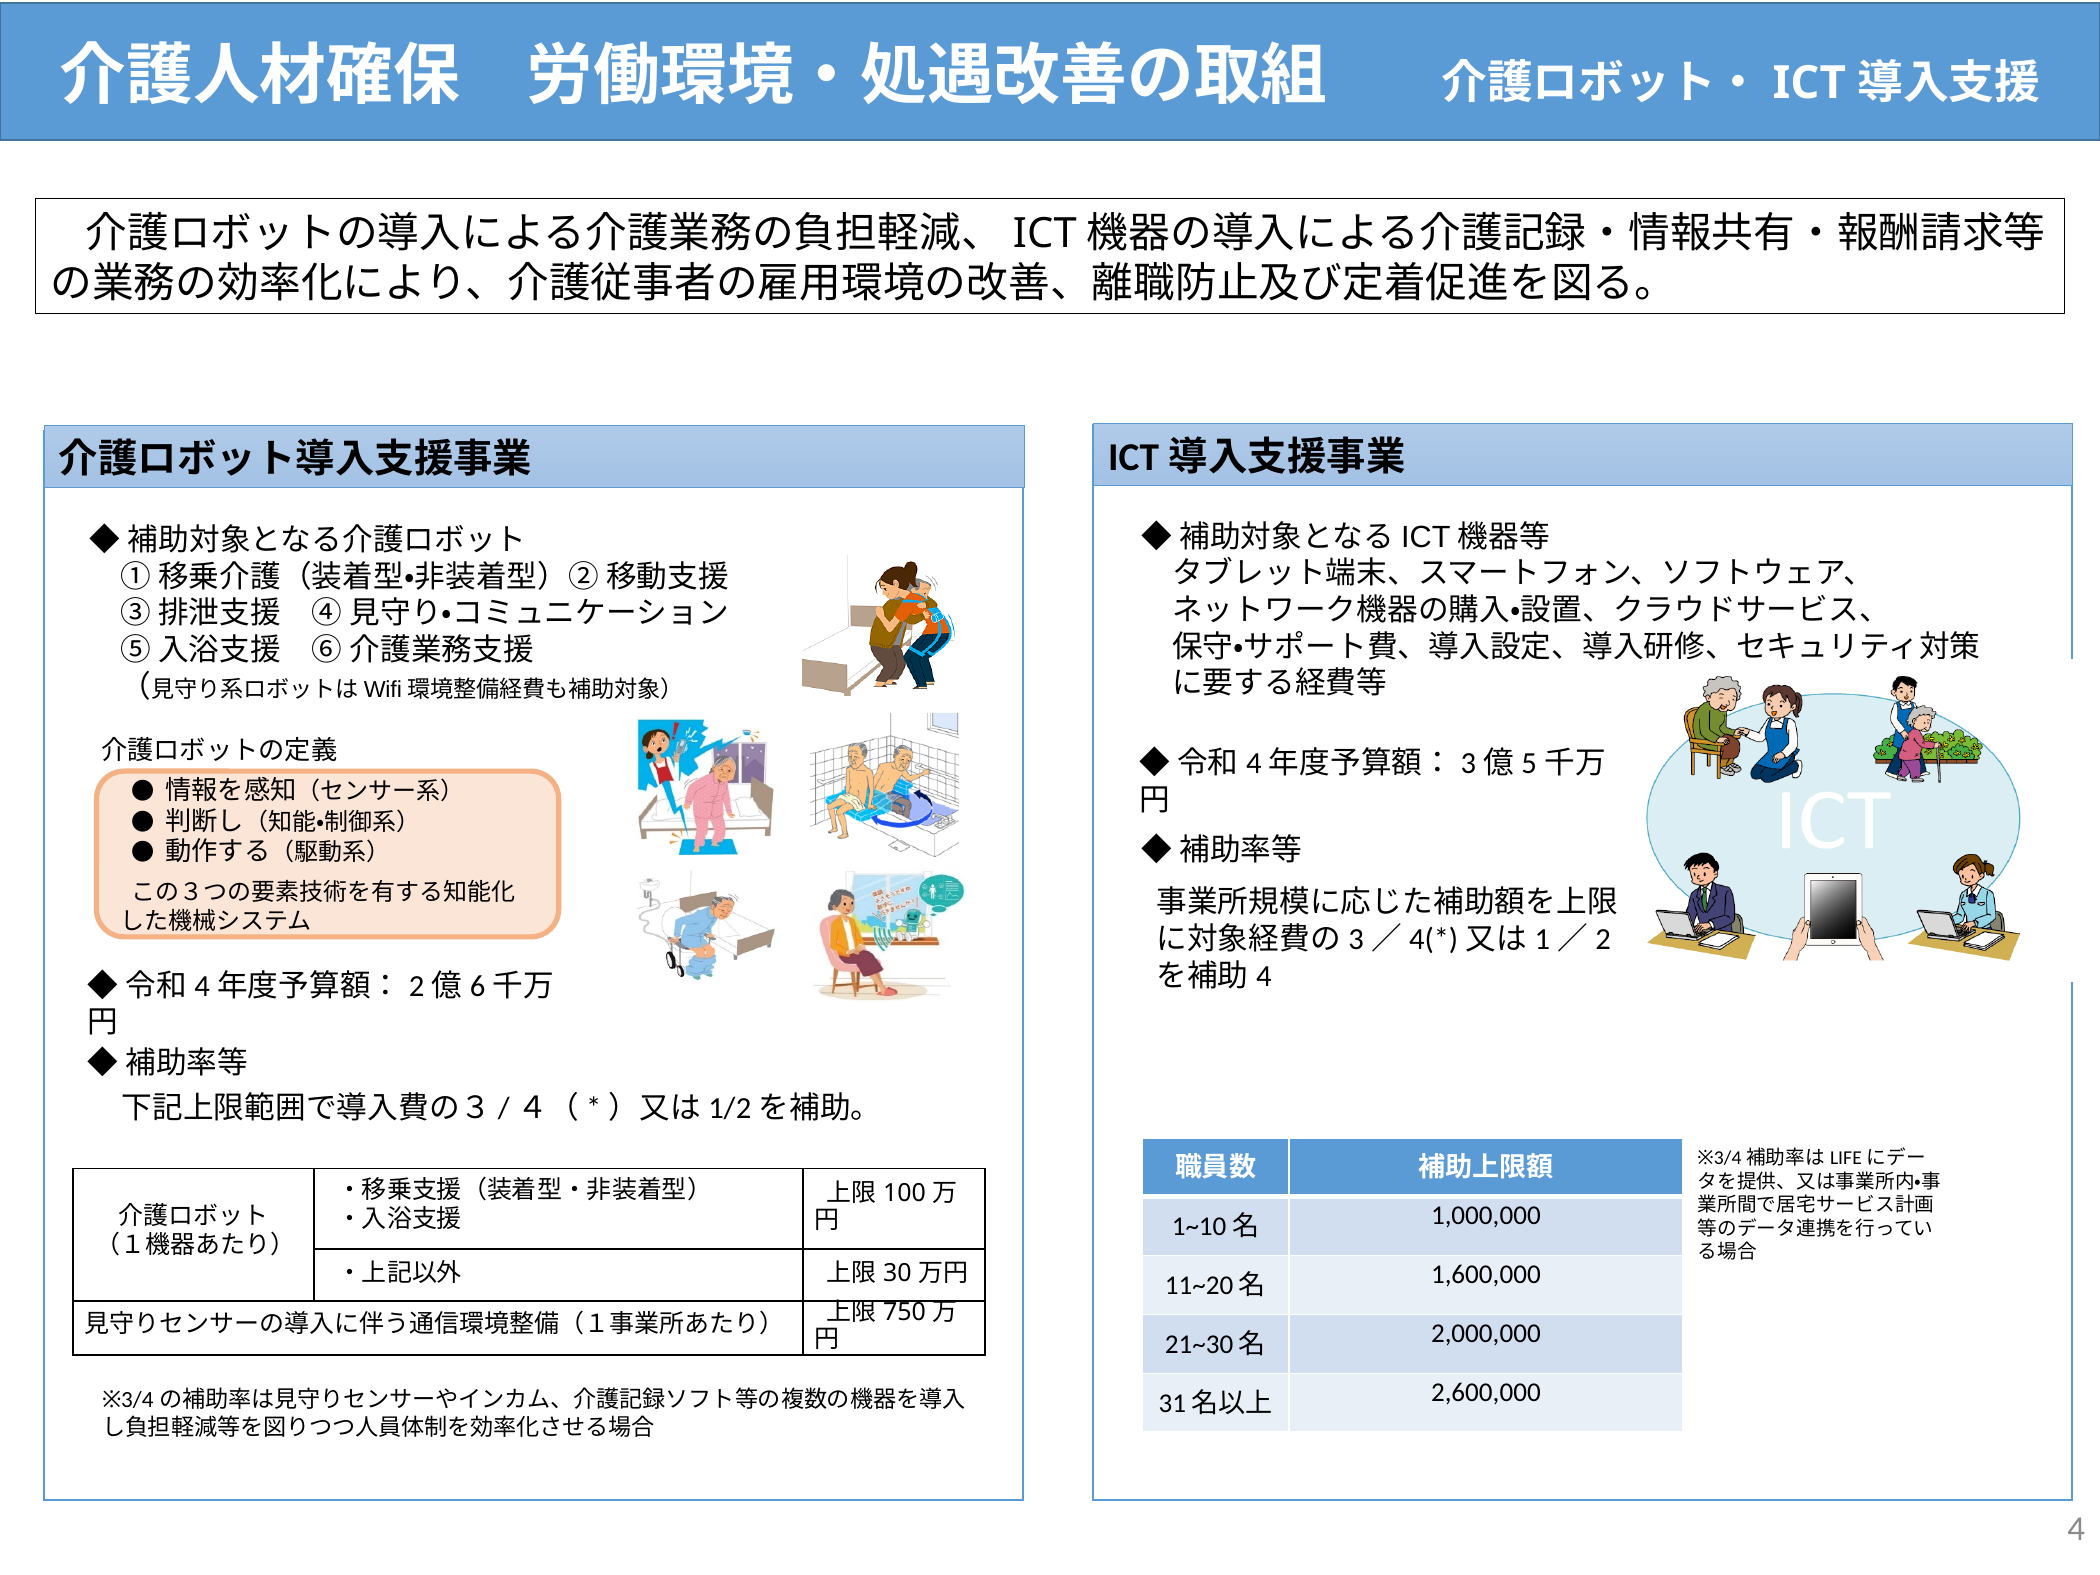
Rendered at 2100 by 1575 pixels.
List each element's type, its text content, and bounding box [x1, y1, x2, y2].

picture [810, 713, 966, 1002]
slide_number 4 [1627, 1484, 2100, 1569]
text_box 介護ロボットの定義 [86, 726, 416, 773]
text_box ◆補助対象となる介護ロボット ① 移乗介護（装着型・非装着型）② 移動支援 ③ 排泄支援 ④ 見守り・コミュニケーション ⑤ 入浴支援 ⑥ 介護業務支援 （見守り系ロボットはWifi環境整備経費も補助対象） [75, 512, 999, 748]
text_box [1092, 424, 2073, 1501]
table_cell 2,600,000 [1290, 1374, 1682, 1431]
text_box ◆補助率等 [1126, 822, 1600, 874]
text_box 介護ロボット導入支援事業 [44, 425, 1025, 488]
text_box ◆令和4年度予算額：3億5千万円 [1124, 736, 1606, 825]
picture [1606, 659, 2073, 982]
picture [941, 620, 948, 633]
table_cell 31名以上 [1143, 1374, 1288, 1431]
text_box 介護ロボットの導入による介護業務の負担軽減、ICT機器の導入による介護記録・情報共有・報酬請求等の業務の効率化により、介護従事者の雇用環境の改善、離職防止及び定着促進を図る。 [35, 198, 2065, 314]
table_cell 11~20名 [1143, 1256, 1288, 1314]
table_cell 21~30名 [1143, 1315, 1288, 1373]
table_cell 1,600,000 [1290, 1256, 1682, 1314]
text_box ※3/4の補助率は見守りセンサーやインカム、介護記録ソフト等の複数の機器を導入し負担軽減等を図りつつ人員体制を効率化させる場合 [87, 1377, 999, 1448]
picture [802, 555, 955, 696]
table_cell 2,000,000 [1290, 1315, 1682, 1373]
text_box ◆令和4年度予算額：2億6千万円 [72, 958, 581, 1047]
table_cell 上限750万円 [804, 1302, 984, 1354]
table_header 補助上限額 [1290, 1139, 1682, 1194]
text_box [43, 430, 1024, 1501]
table_header 職員数 [1143, 1139, 1288, 1194]
table_cell 見守りセンサーの導入に伴う通信環境整備（１事業所あたり） [74, 1302, 802, 1354]
text_box 事業所規模に応じた補助額を上限に対象経費の3／4(*)又は1／2を補助4 [1141, 874, 1638, 1000]
picture [636, 868, 777, 981]
picture [636, 717, 774, 855]
text_box ◆補助対象となるICT機器等 タブレット端末、スマートフォン、ソフトウェア、 ネットワーク機器の購入・設置、クラウドサービス、 保守・サポート費、導入設定、導入研修、セキュリティ対策 に要する経費等 [1126, 509, 2029, 708]
table_header 上限100万円 [804, 1169, 984, 1248]
table_cell 1,000,000 [1290, 1199, 1682, 1255]
text_box ◆補助率等 [72, 1035, 546, 1087]
table_header 介護ロボット （１機器あたり） [74, 1169, 313, 1300]
text_box ICT導入支援事業 [1093, 423, 2073, 486]
text_box ● 情報を感知（センサー系） ● 判断し（知能・制御系） ● 動作する（駆動系） この３つの要素技術を有する知能化した機械システム [95, 770, 560, 938]
text_box 介護人材確保 労働環境・処遇改善の取組 介護ロボット・ICT導入支援 [0, 2, 2100, 141]
table_cell 上限30万円 [804, 1250, 984, 1300]
table_cell 1~10名 [1143, 1199, 1288, 1255]
text_box 下記上限範囲で導入費の３/４（*）又は1/2を補助。 [106, 1080, 897, 1133]
text_box ※3/4補助率はLIFEにデータを提供、又は事業所内・事業所間で居宅サービス計画等のデータ連携を行っている場合 [1682, 1137, 1957, 1271]
table_header ・移乗支援（装着型・非装着型） ・入浴支援 [315, 1169, 802, 1248]
table_cell ・上記以外 [315, 1250, 802, 1300]
